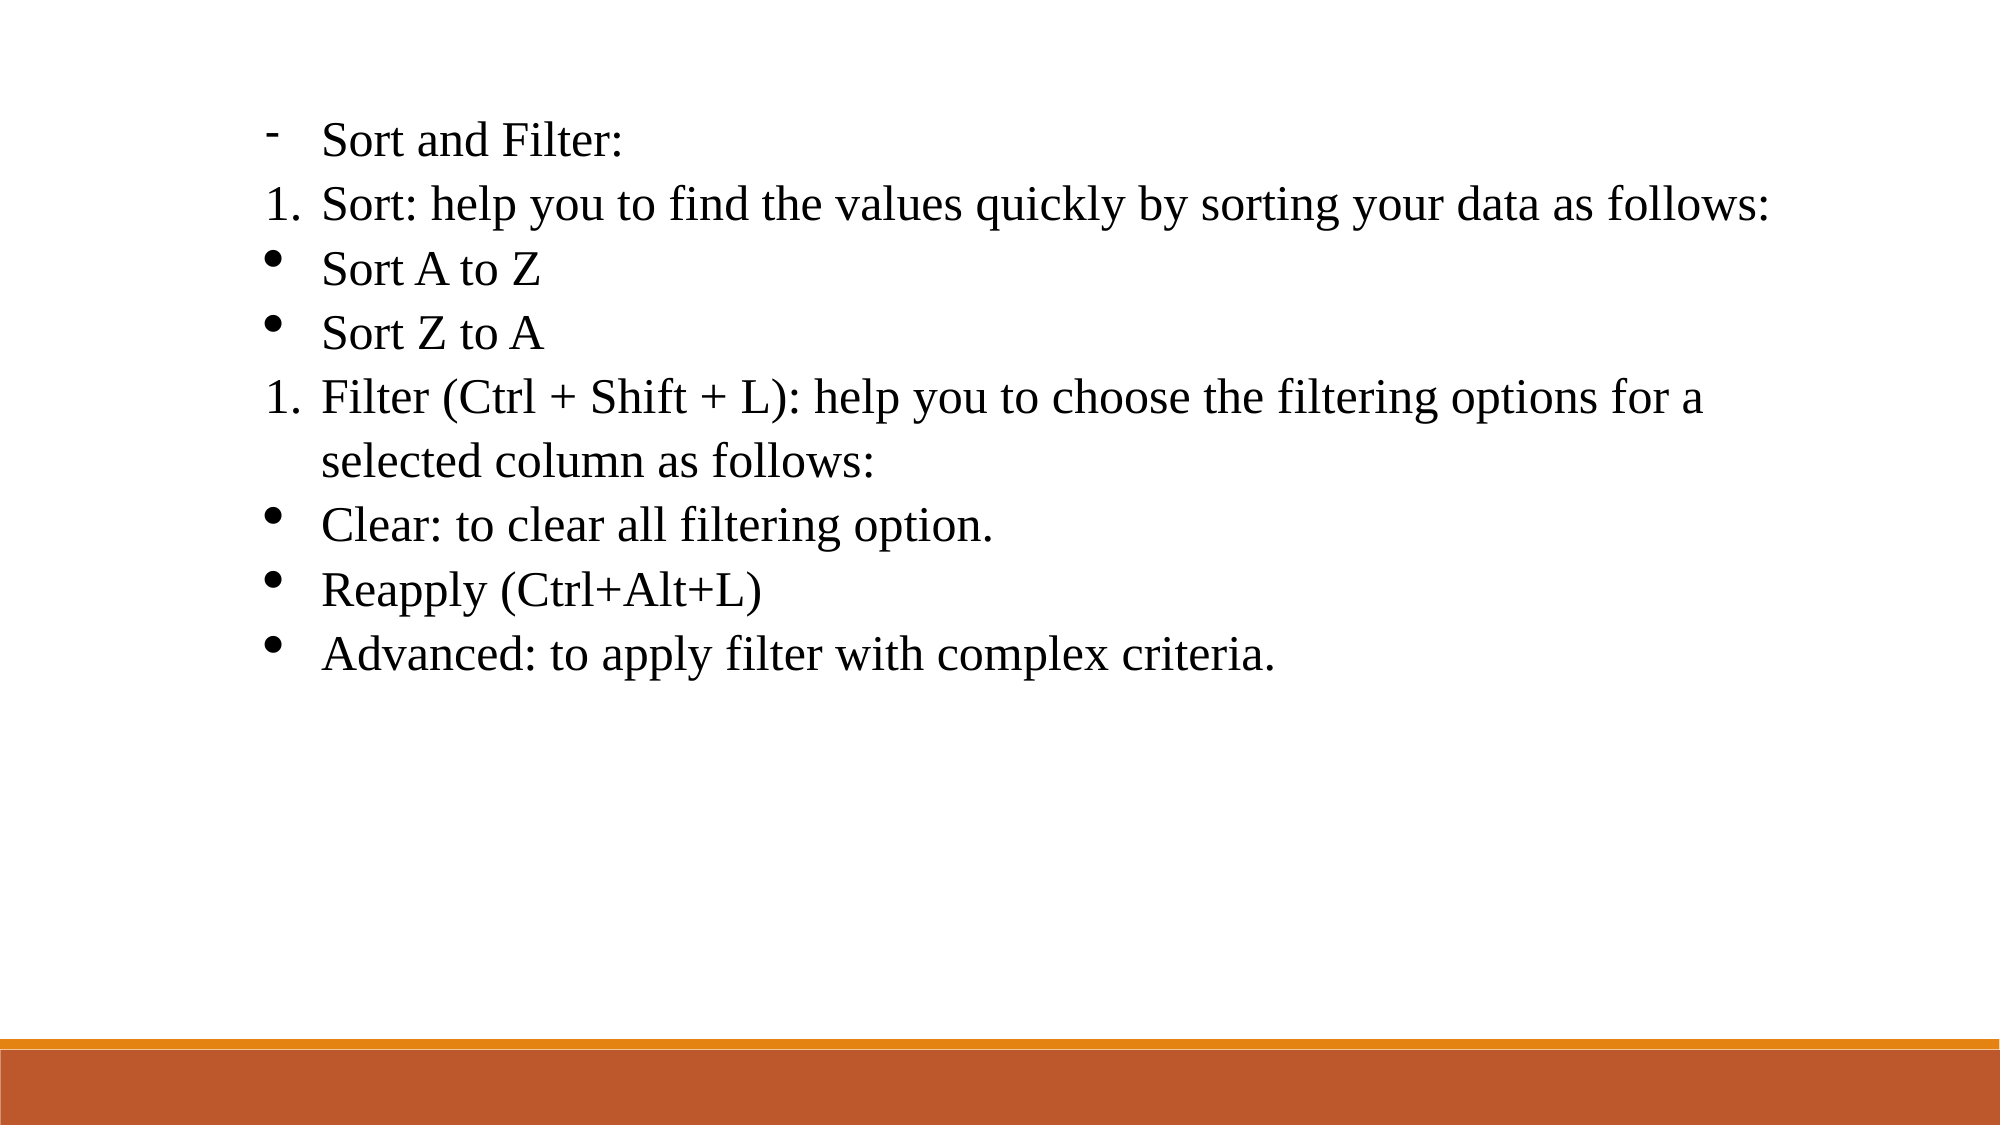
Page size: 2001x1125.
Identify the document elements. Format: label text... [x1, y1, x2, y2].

text_box Sort and Filter: Sort: help you to find the values quickly by sorting your data as follows: Sort A to Z Sort Z to A Filter (Ctrl + Shift + L): help you to choose the filtering options for a selected column as follows: Clear: to clear all filtering option. Reapply (Ctrl+Alt+L) Advanced: to apply filter with complex criteria. [249, 95, 1791, 736]
